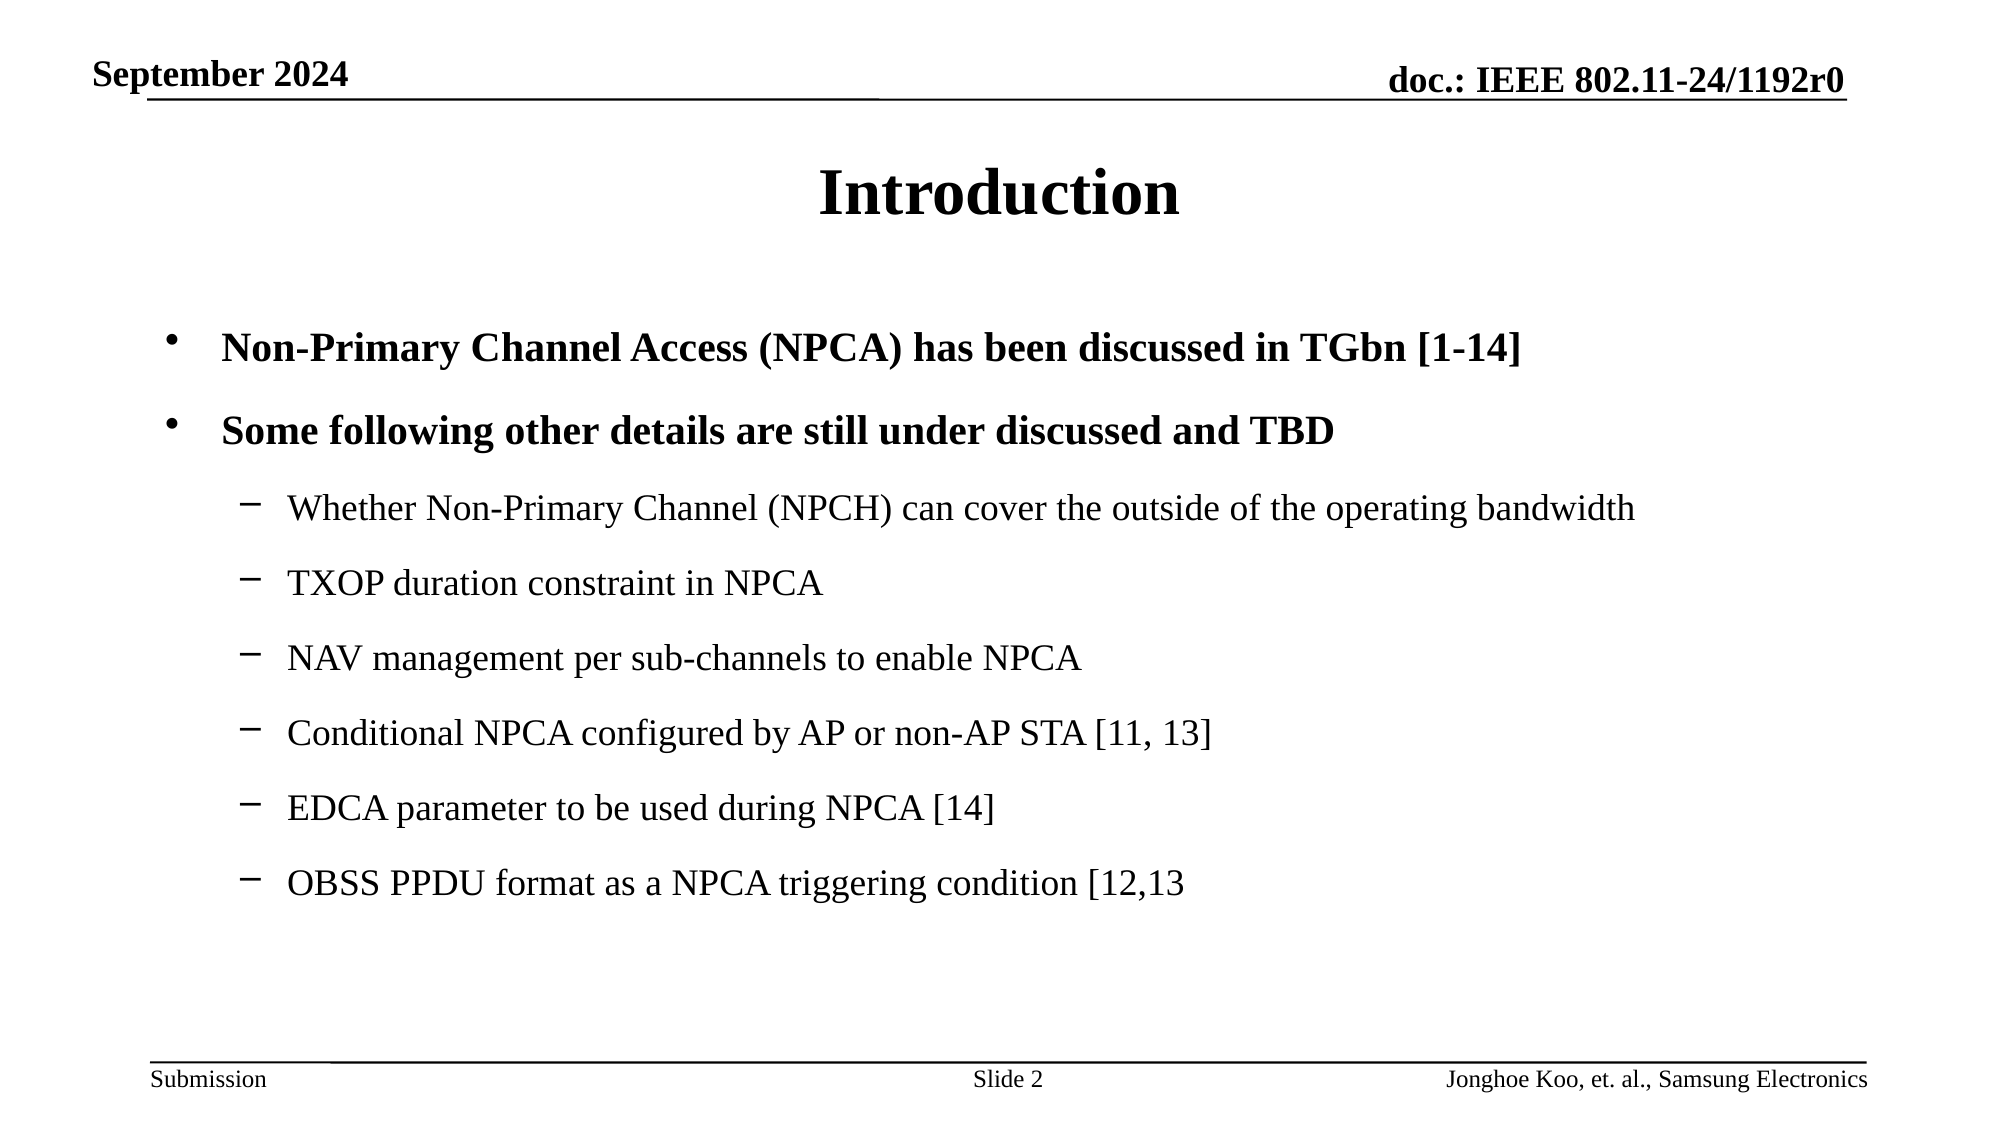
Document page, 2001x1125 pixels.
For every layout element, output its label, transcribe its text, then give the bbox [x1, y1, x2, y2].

title Introduction [150, 112, 1850, 263]
list Non-Primary Channel Access (NPCA) has been discussed in TGbn [1-14] Some following other details are still under discussed and TBD Whether Non-Primary Channel (NPCH) can cover the outside of the operating bandwidth TXOP duration constraint in NPCA NAV management per sub-channels to enable NPCA Conditional NPCA configured by AP or non-AP STA [11, 13] EDCA parameter to be used during NPCA [14] OBSS PPDU format as a NPCA triggering condition [12,13 [150, 287, 1850, 1000]
footer Jonghoe Koo, et. al., Samsung Electronics [1440, 1061, 1869, 1093]
slide_number Slide 2 [964, 1061, 1053, 1093]
